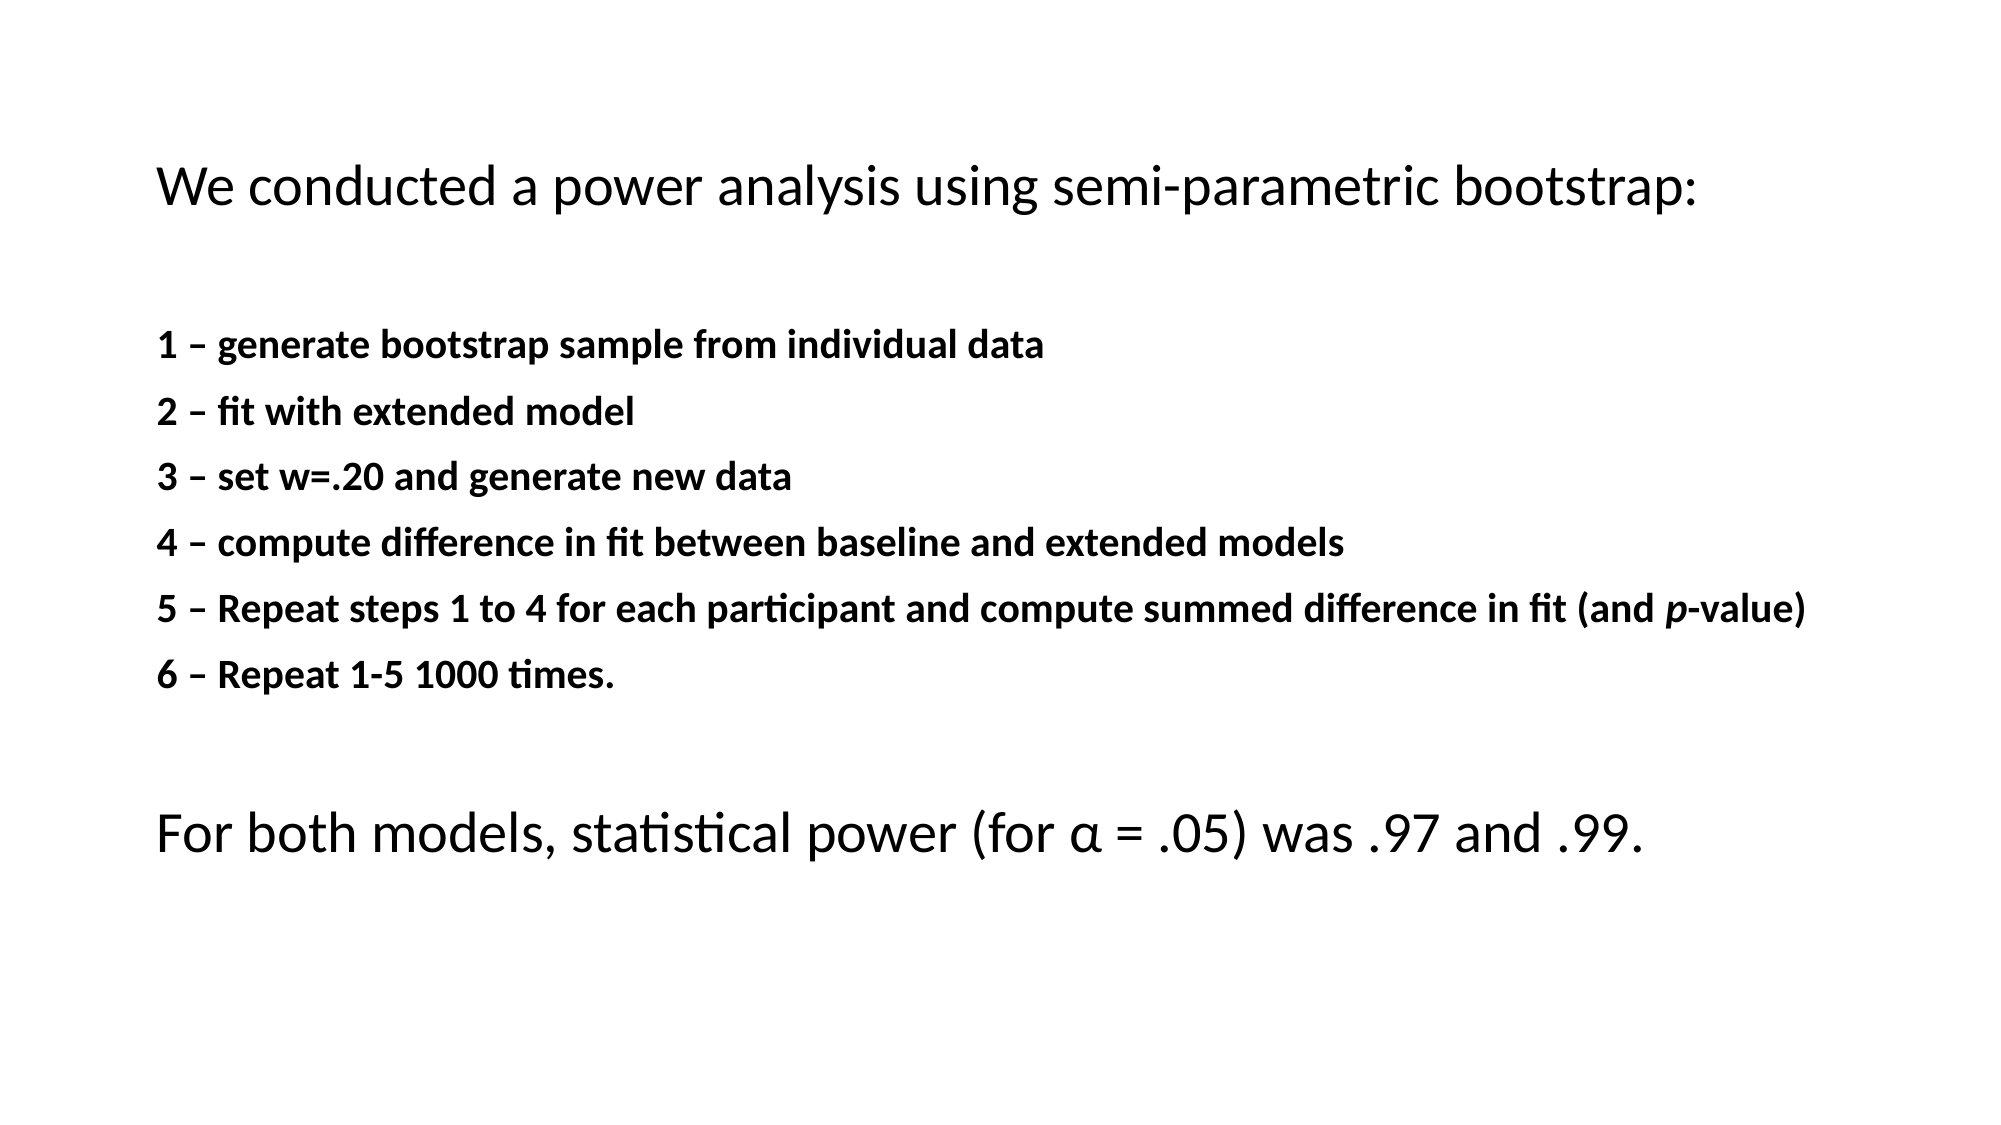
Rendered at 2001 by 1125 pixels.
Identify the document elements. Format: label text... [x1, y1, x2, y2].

list We conducted a power analysis using semi-parametric bootstrap: 1 – generate bootstrap sample from individual data 2 – fit with extended model 3 – set w=.20 and generate new data 4 – compute difference in fit between baseline and extended models 5 – Repeat steps 1 to 4 for each participant and compute summed difference in fit (and p-value) 6 – Repeat 1-5 1000 times. For both models, statistical power (for α = .05) was .97 and .99. [141, 148, 1926, 1063]
